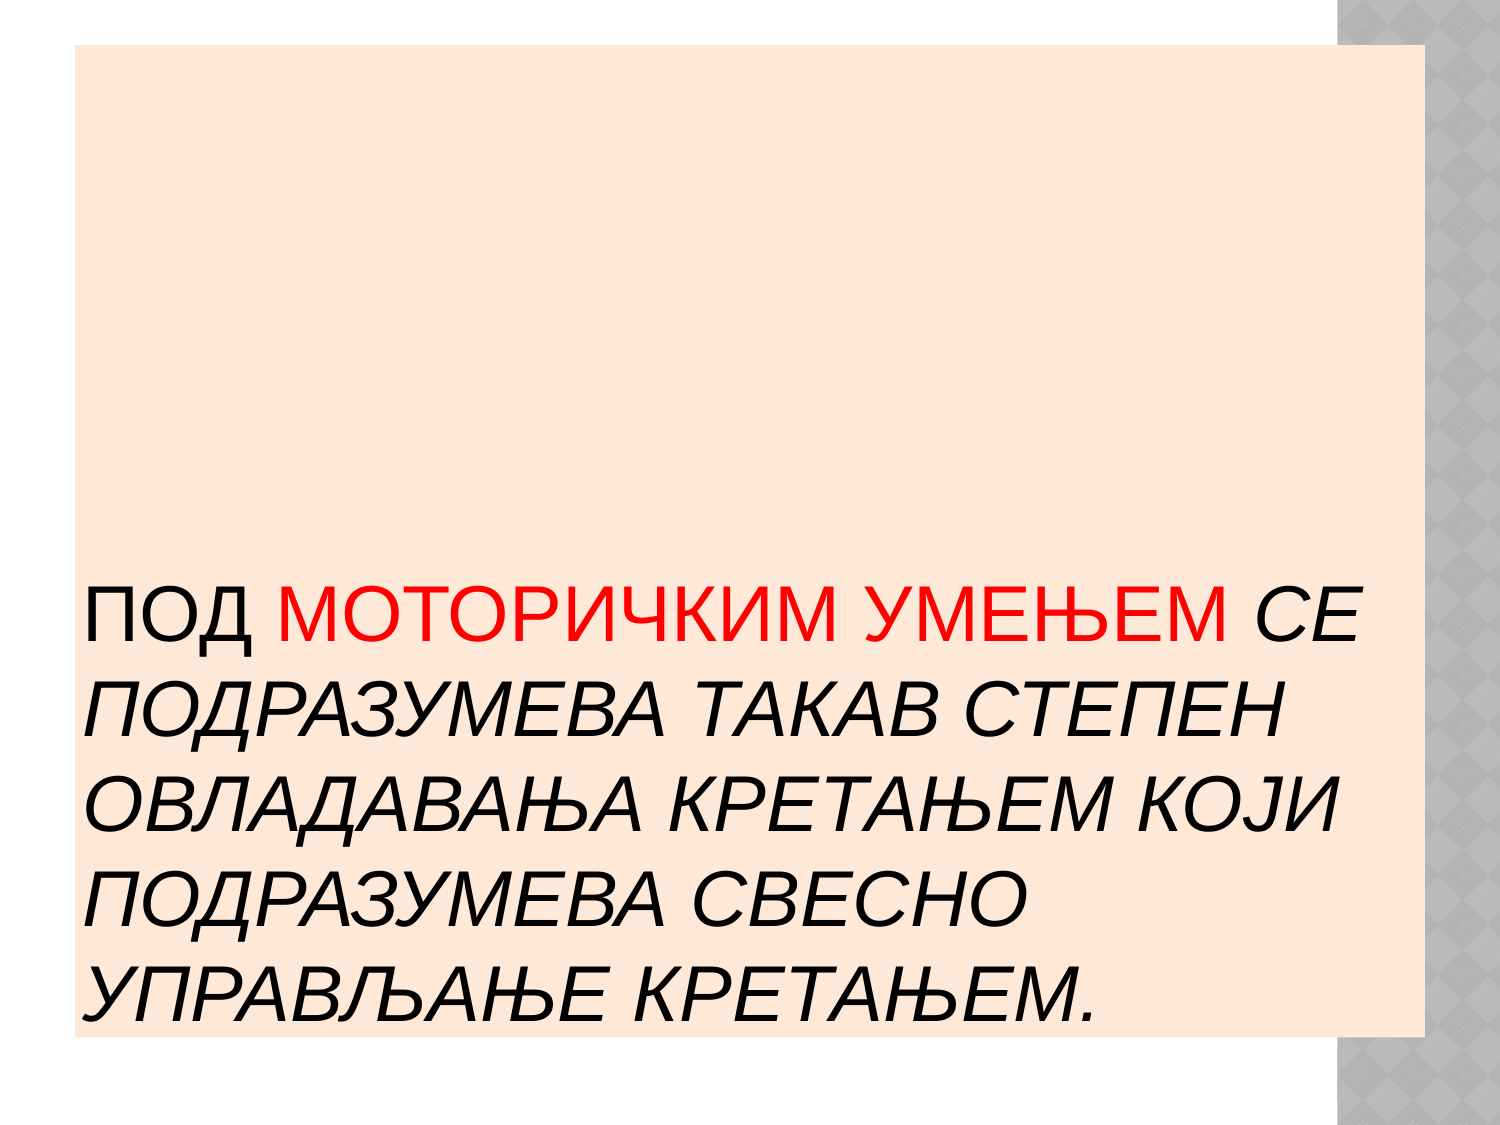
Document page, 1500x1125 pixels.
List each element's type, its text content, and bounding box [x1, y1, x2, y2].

title ПОД МОТОРИЧКИМ УМЕЊЕМ СЕ ПОДРАЗУМЕВА ТАКАВ СТЕПЕН ОВЛАДАВАЊА КРЕТАЊЕМ КОЈИ ПОДРАЗУМЕВА СВЕСНО УПРАВЉАЊЕ КРЕТАЊЕМ. [75, 45, 1425, 1038]
